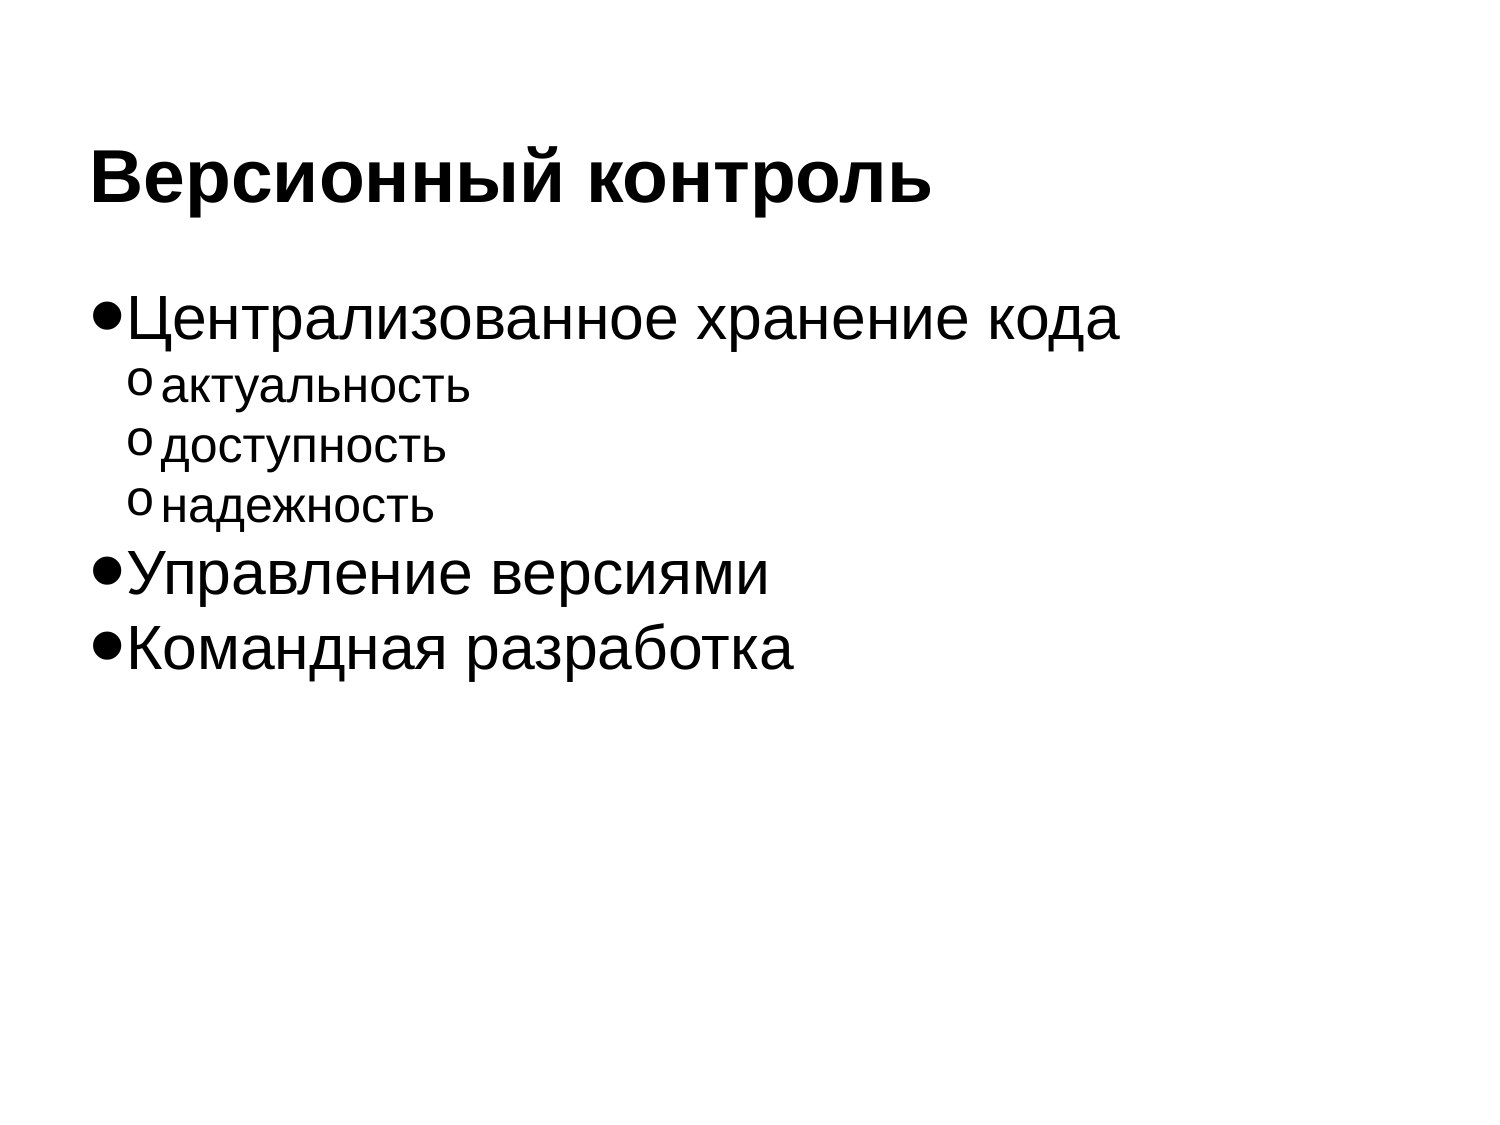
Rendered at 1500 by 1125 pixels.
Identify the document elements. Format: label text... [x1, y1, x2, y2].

text_box Централизованное хранение кода актуальность доступность надежность Управление версиями Командная разработка [75, 262, 1425, 945]
text_box Версионный контроль [75, 14, 1425, 233]
